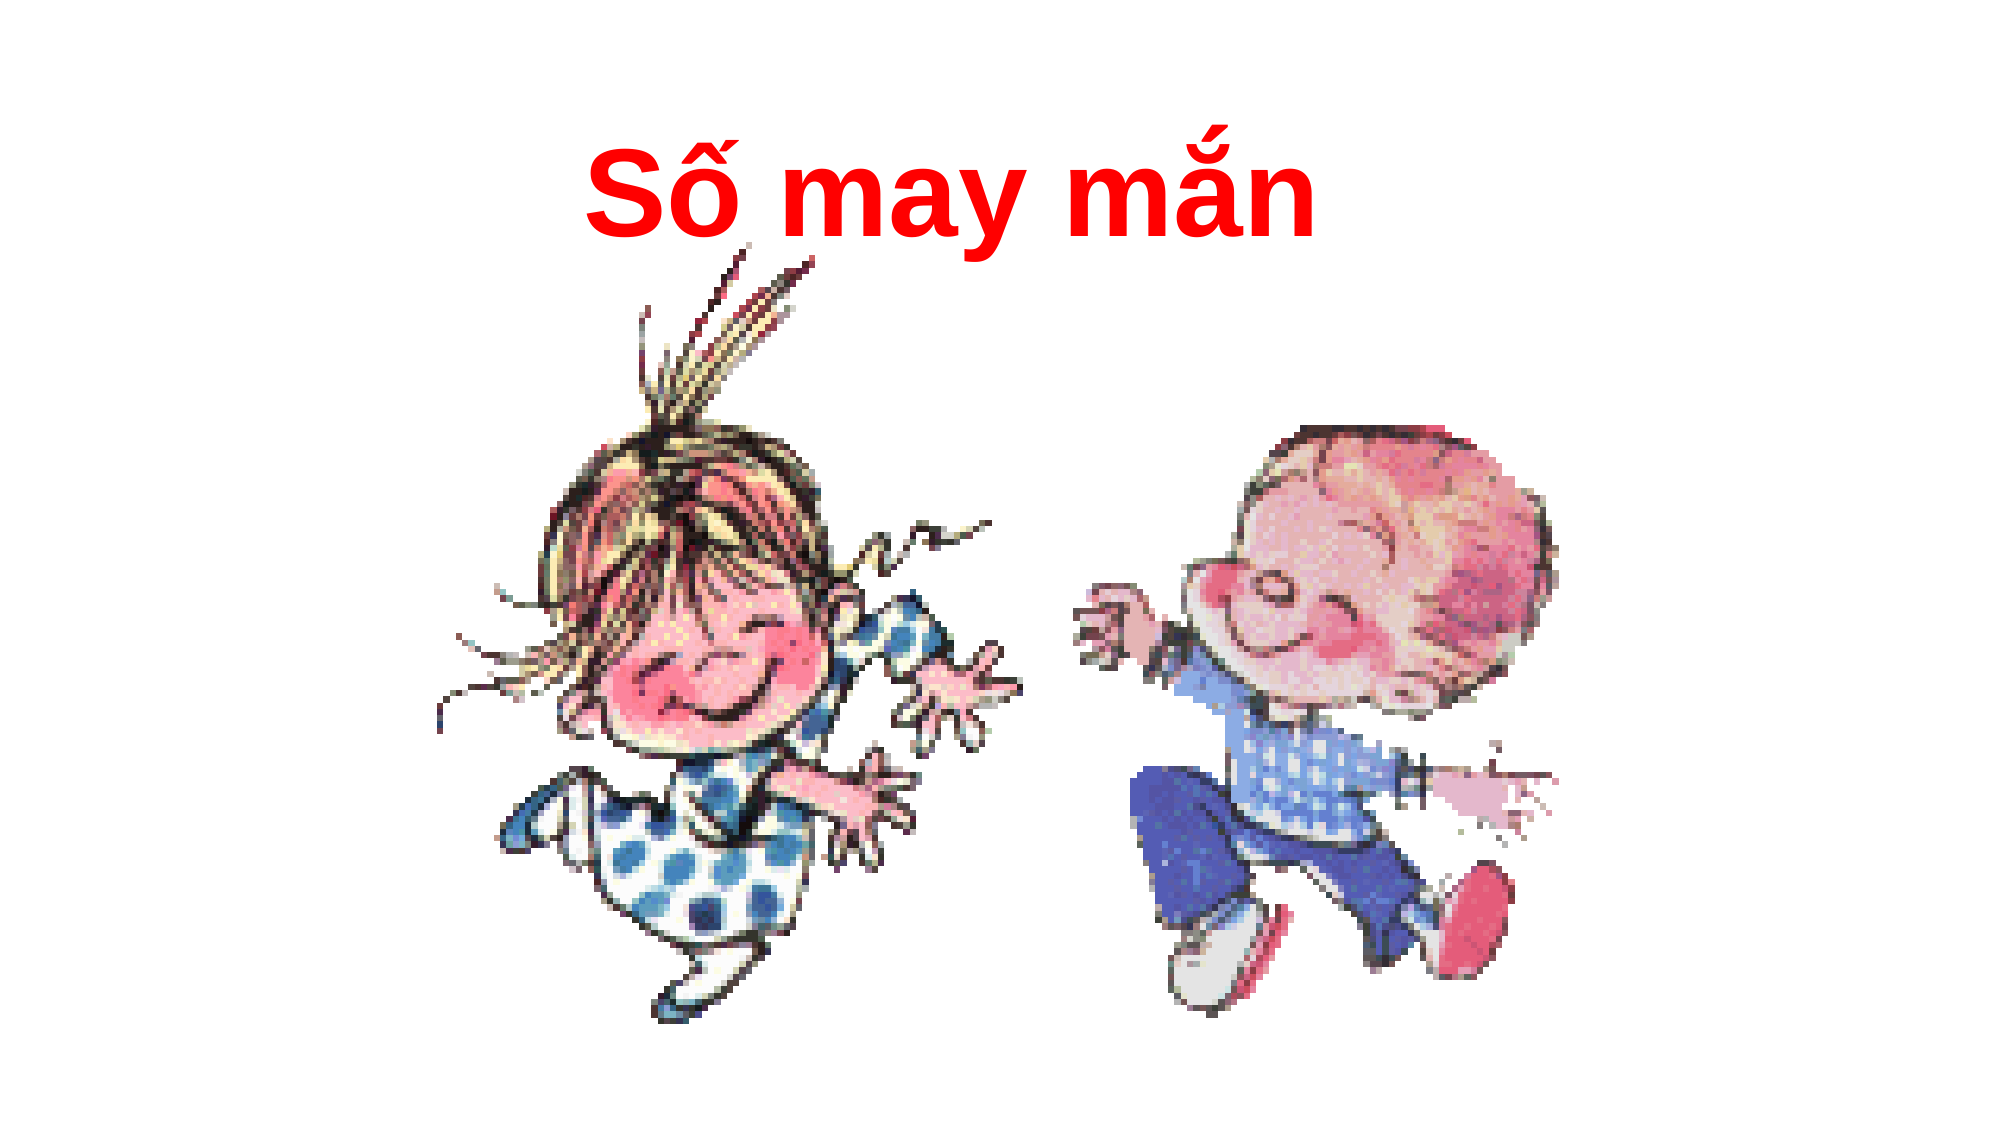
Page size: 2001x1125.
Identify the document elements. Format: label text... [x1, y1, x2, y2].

picture [387, 224, 1616, 1076]
text_box Số may mắn [568, 103, 1335, 223]
